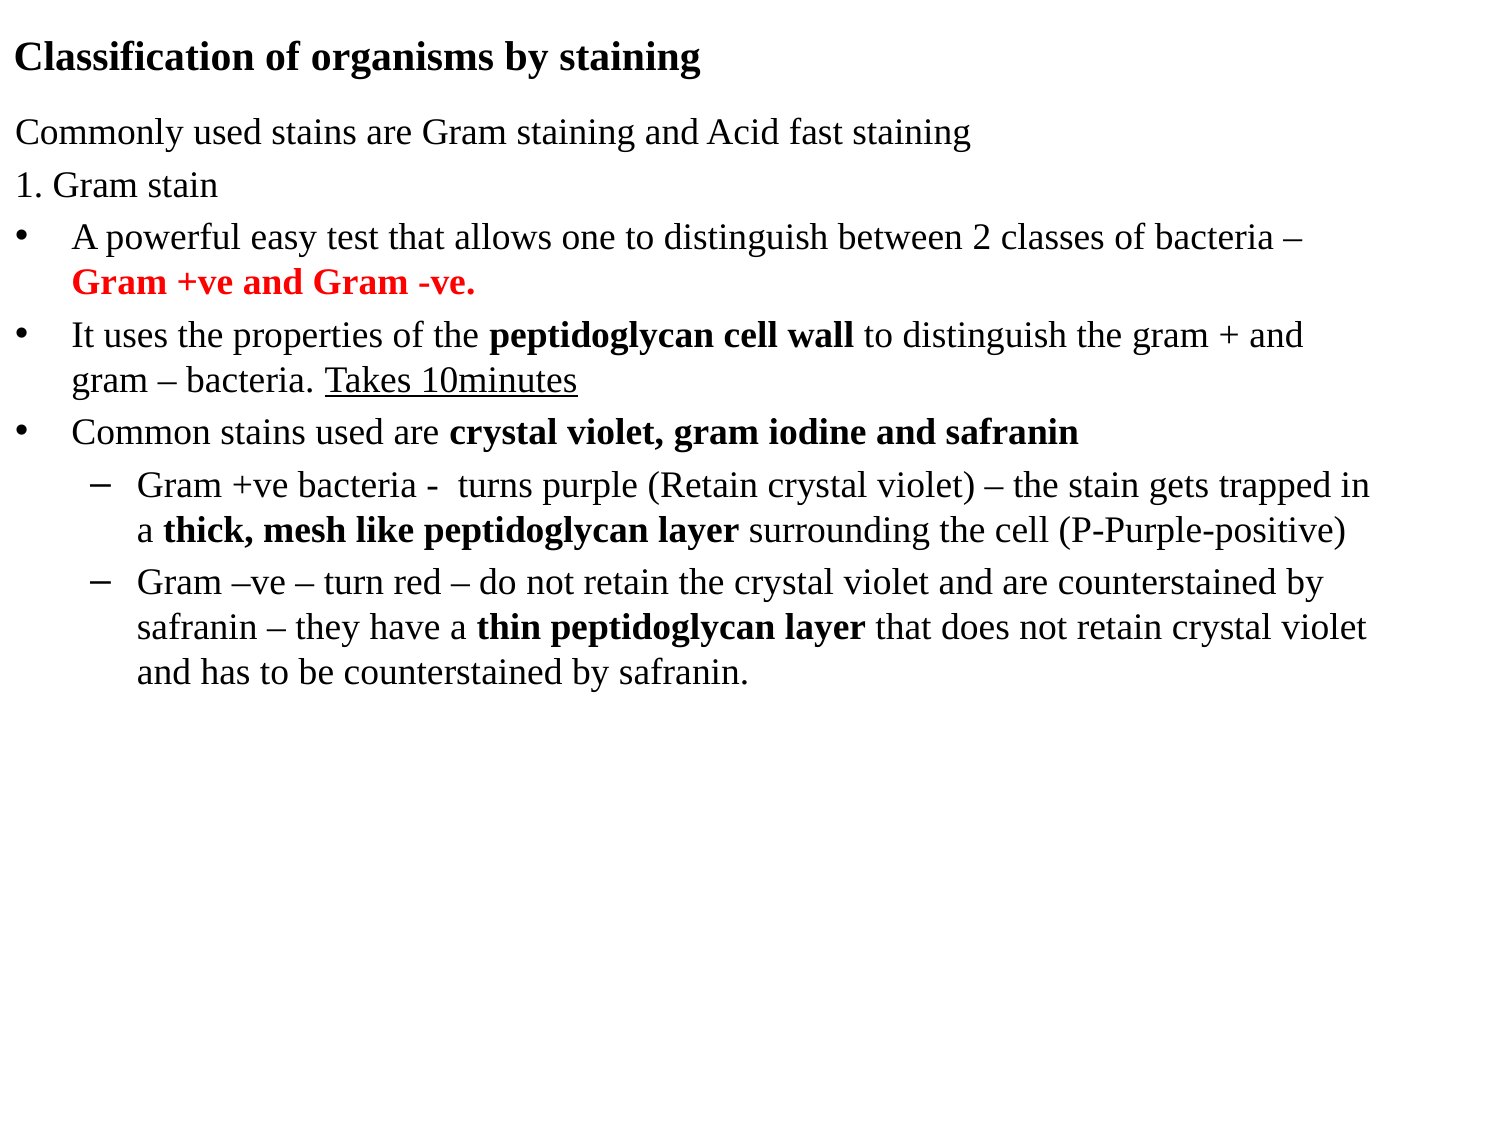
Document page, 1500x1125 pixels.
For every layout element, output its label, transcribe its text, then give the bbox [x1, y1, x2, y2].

list Commonly used stains are Gram staining and Acid fast staining 1. Gram stain A powerful easy test that allows one to distinguish between 2 classes of bacteria – Gram +ve and Gram -ve. It uses the properties of the peptidoglycan cell wall to distinguish the gram + and gram – bacteria. Takes 10minutes Common stains used are crystal violet, gram iodine and safranin Gram +ve bacteria - turns purple (Retain crystal violet) – the stain gets trapped in a thick, mesh like peptidoglycan layer surrounding the cell (P-Purple-positive) Gram –ve – turn red – do not retain the crystal violet and are counterstained by safranin – they have a thin peptidoglycan layer that does not retain crystal violet and has to be counterstained by safranin. [0, 99, 1400, 1000]
title Classification of organisms by staining [0, 0, 1500, 113]
